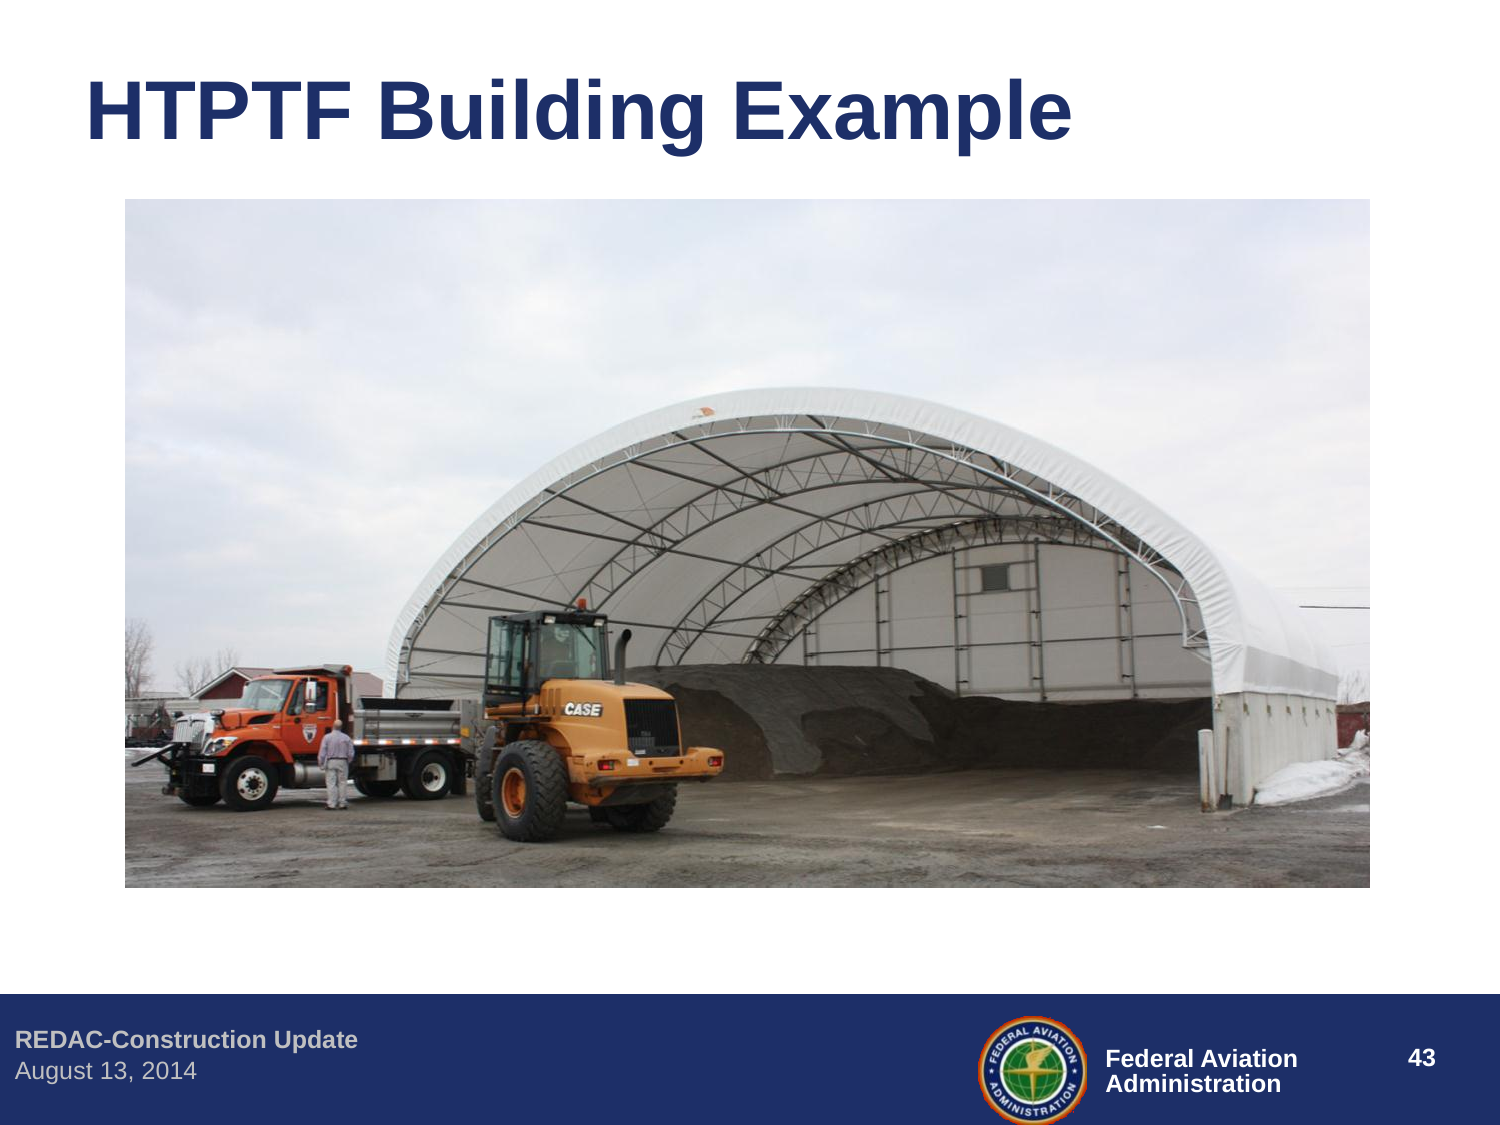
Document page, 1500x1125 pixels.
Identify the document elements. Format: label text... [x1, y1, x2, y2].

title HTPTF Building Example [70, 56, 1461, 157]
picture [978, 1016, 1087, 1125]
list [124, 199, 1370, 888]
